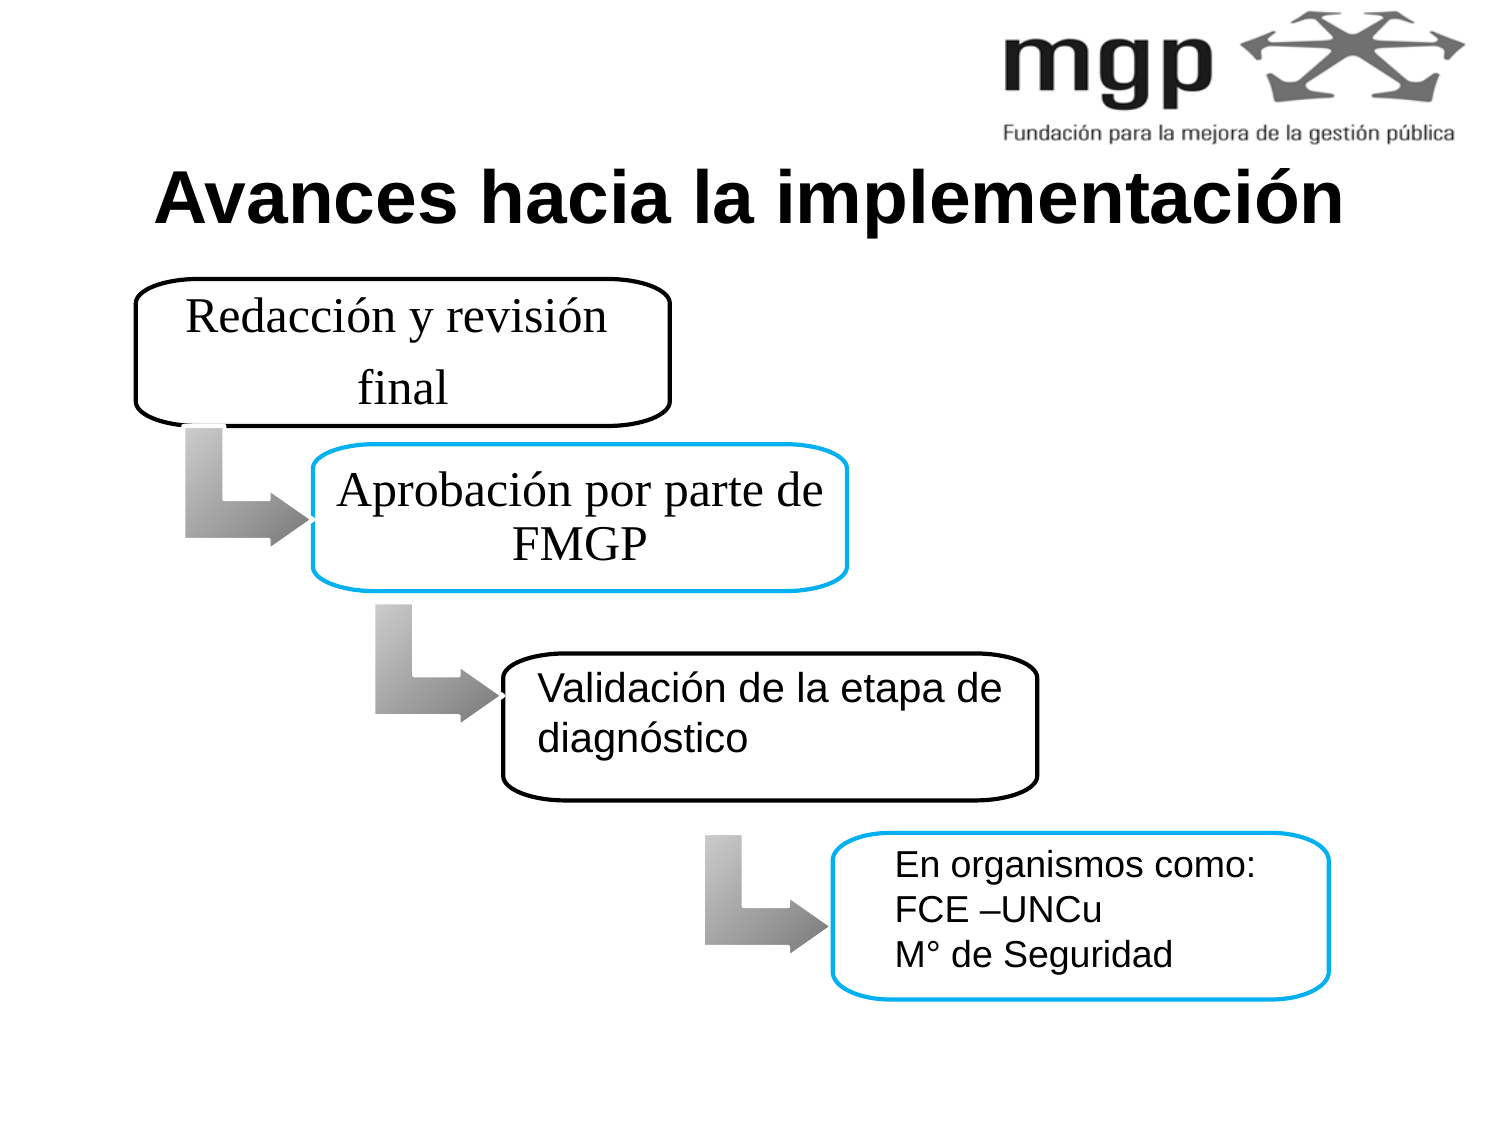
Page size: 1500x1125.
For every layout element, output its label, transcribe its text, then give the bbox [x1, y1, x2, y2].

text_box [501, 658, 1040, 803]
title Avances hacia la implementación [112, 99, 1388, 288]
text_box [700, 830, 830, 960]
text_box [181, 423, 316, 553]
text_box Validación de la etapa de diagnóstico [522, 653, 1018, 769]
text_box [371, 600, 506, 729]
picture [994, 0, 1500, 173]
text_box Redacción y revisión final [133, 276, 672, 429]
text_box Aprobación por parte de FMGP [310, 442, 850, 594]
text_box En organismos como: FCE –UNCu M° de Seguridad [879, 832, 1294, 983]
text_box [830, 830, 1331, 1002]
